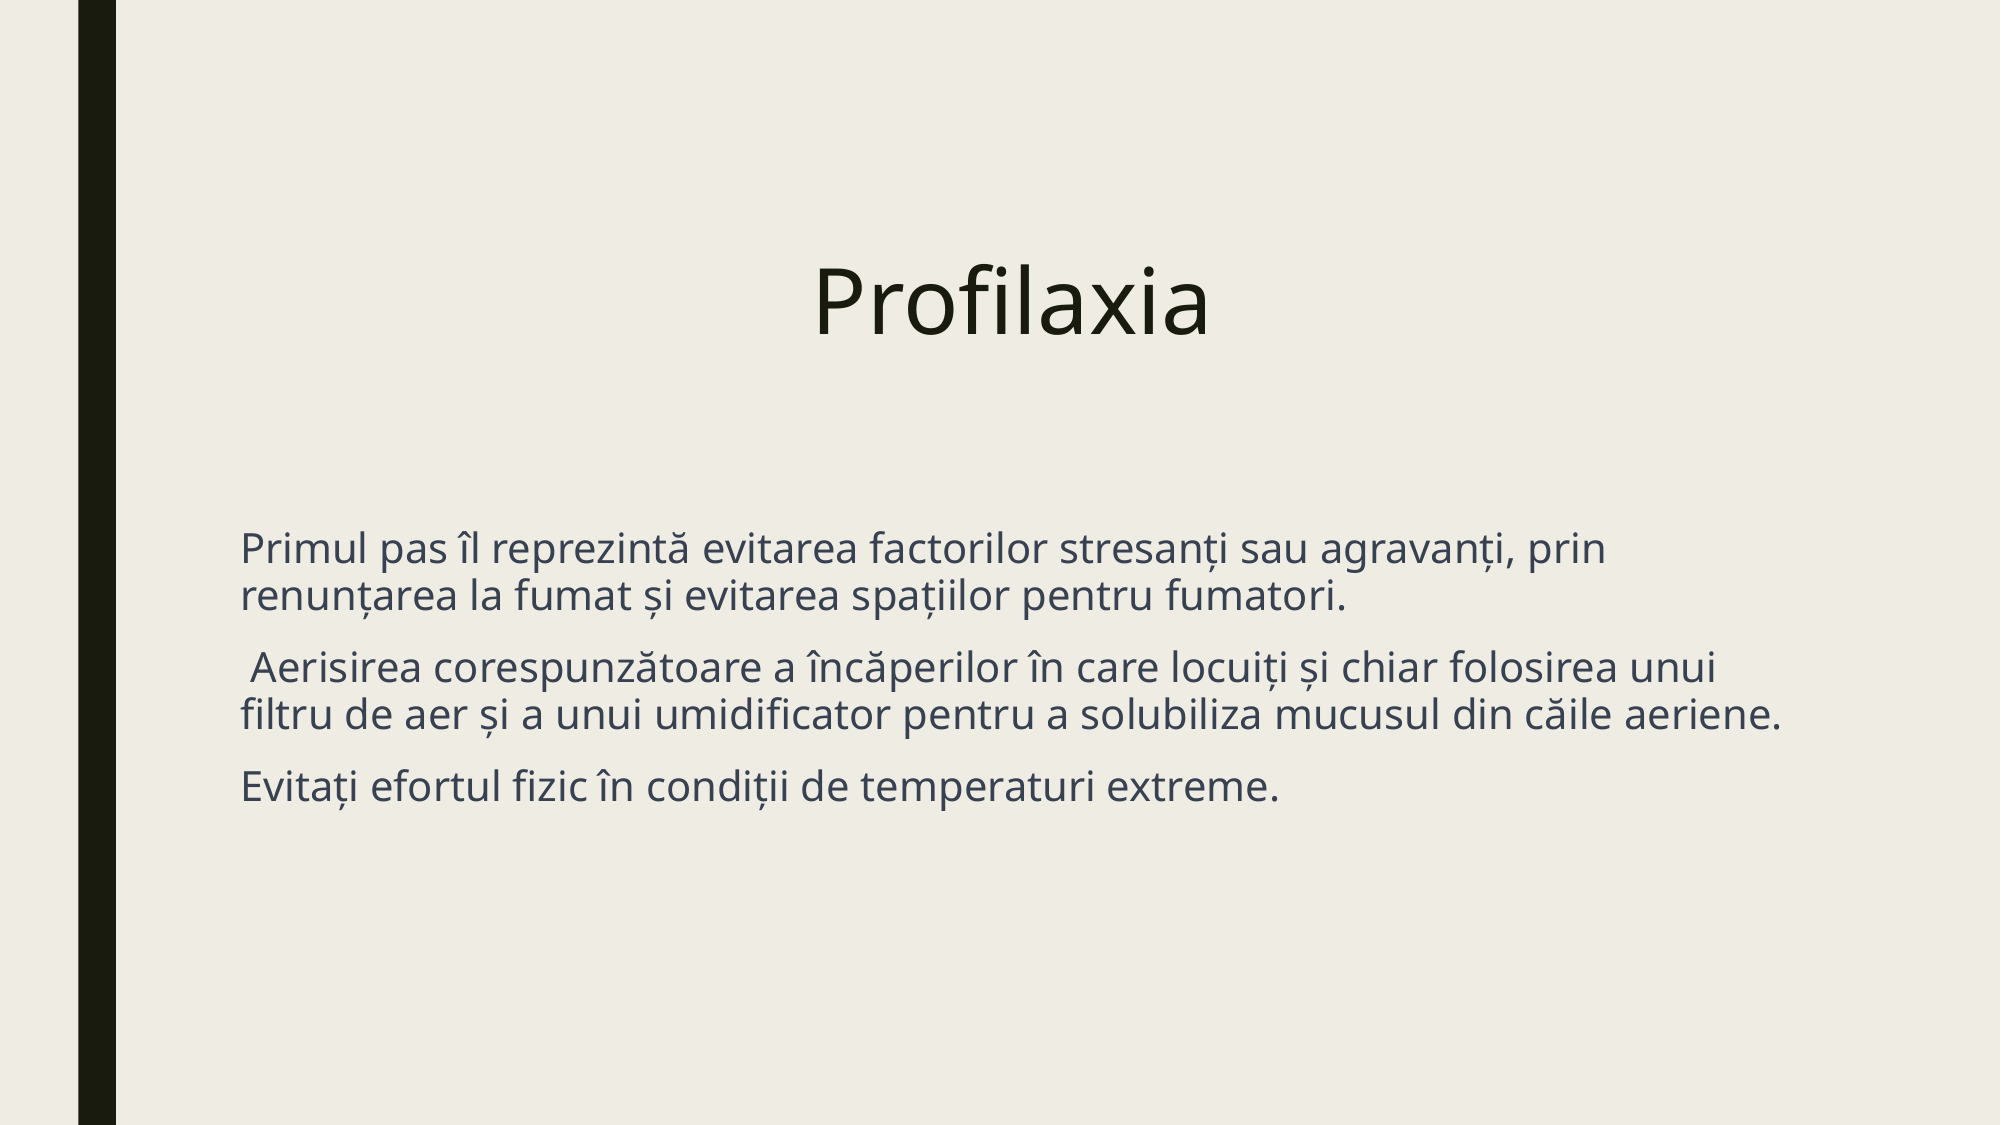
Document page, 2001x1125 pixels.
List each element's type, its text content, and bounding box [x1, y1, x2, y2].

list Primul pas îl reprezintă evitarea factorilor stresanți sau agravanți, prin renunțarea la fumat și evitarea spațiilor pentru fumatori. Aerisirea corespunzătoare a încăperilor în care locuiți și chiar folosirea unui filtru de aer și a unui umidificator pentru a solubiliza mucusul din căile aeriene. Evitați efortul fizic în condiții de temperaturi extreme. [225, 518, 1800, 1106]
title Profilaxia [225, 248, 1800, 493]
